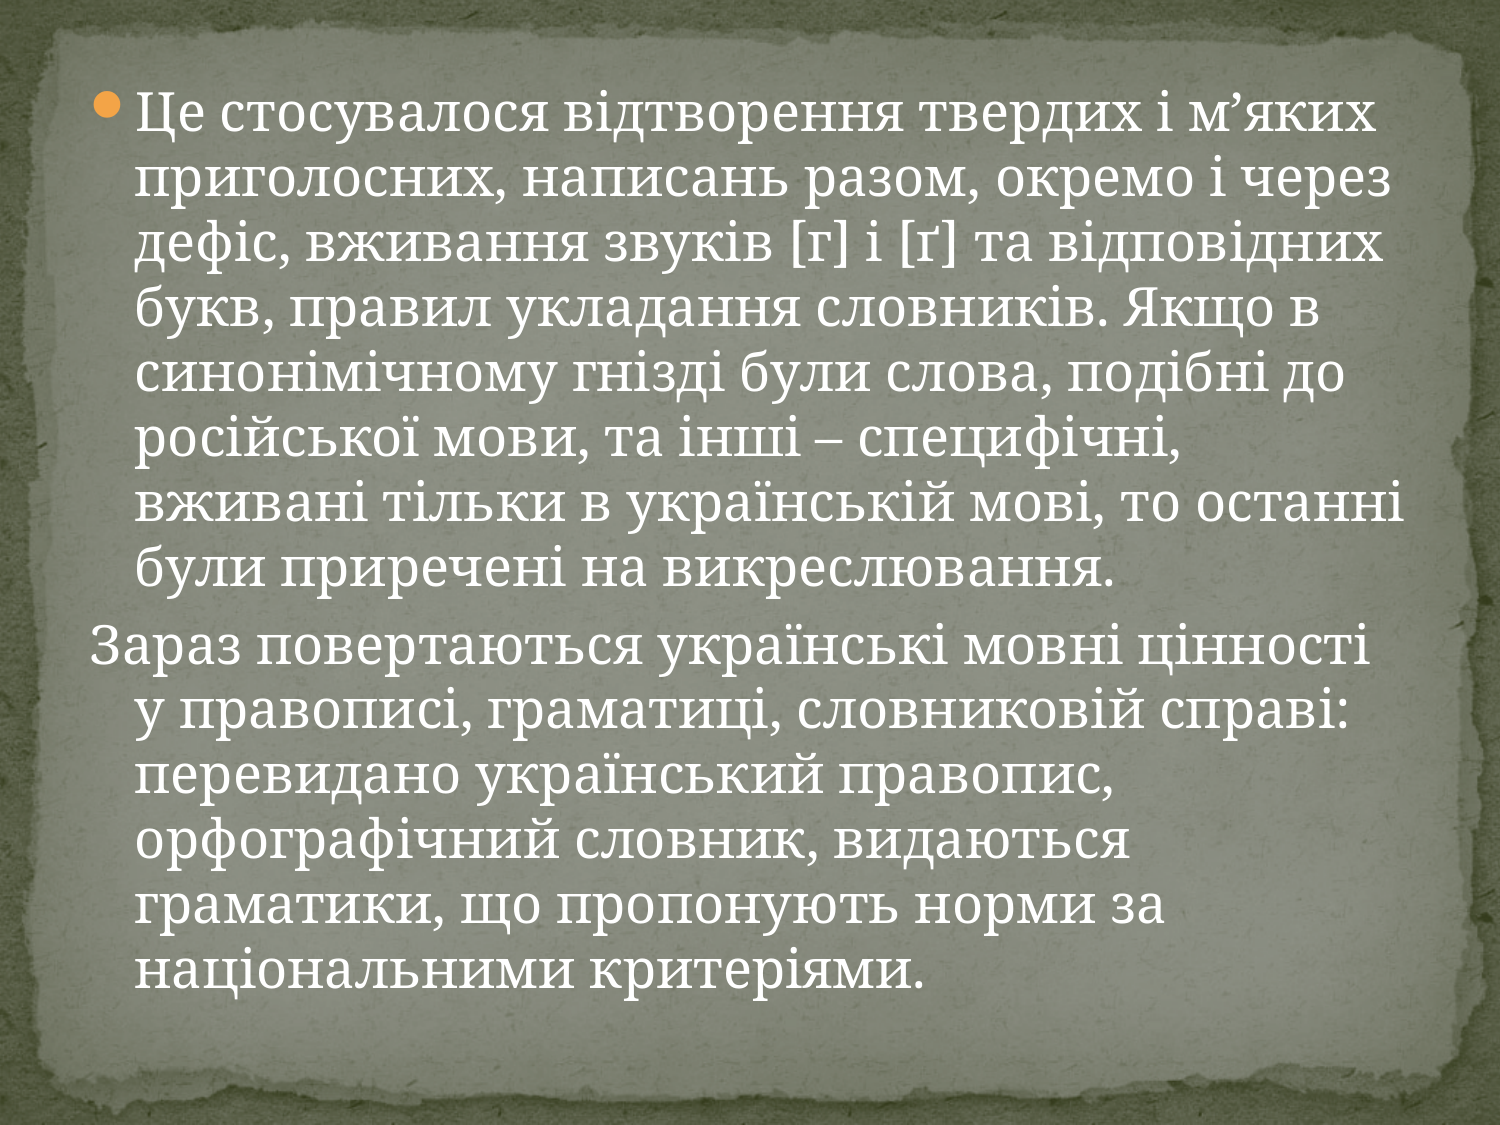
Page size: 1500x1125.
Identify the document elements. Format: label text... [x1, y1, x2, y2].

list Це стосувалося відтворення твердих і м’яких приголосних, написань разом, окремо і через дефіс, вживання звуків [г] і [ґ] та відповідних букв, правил укладання словників. Якщо в синонімічному гнізді були слова, подібні до російської мови, та інші – специфічні, вживані тільки в українській мові, то останні були приречені на викреслювання. Зараз повертаються українські мовні цінності у правописі, граматиці, словниковій справі: перевидано український правопис, орфографічний словник, видаються граматики, що пропонують норми за національними критеріями. [75, 70, 1425, 961]
